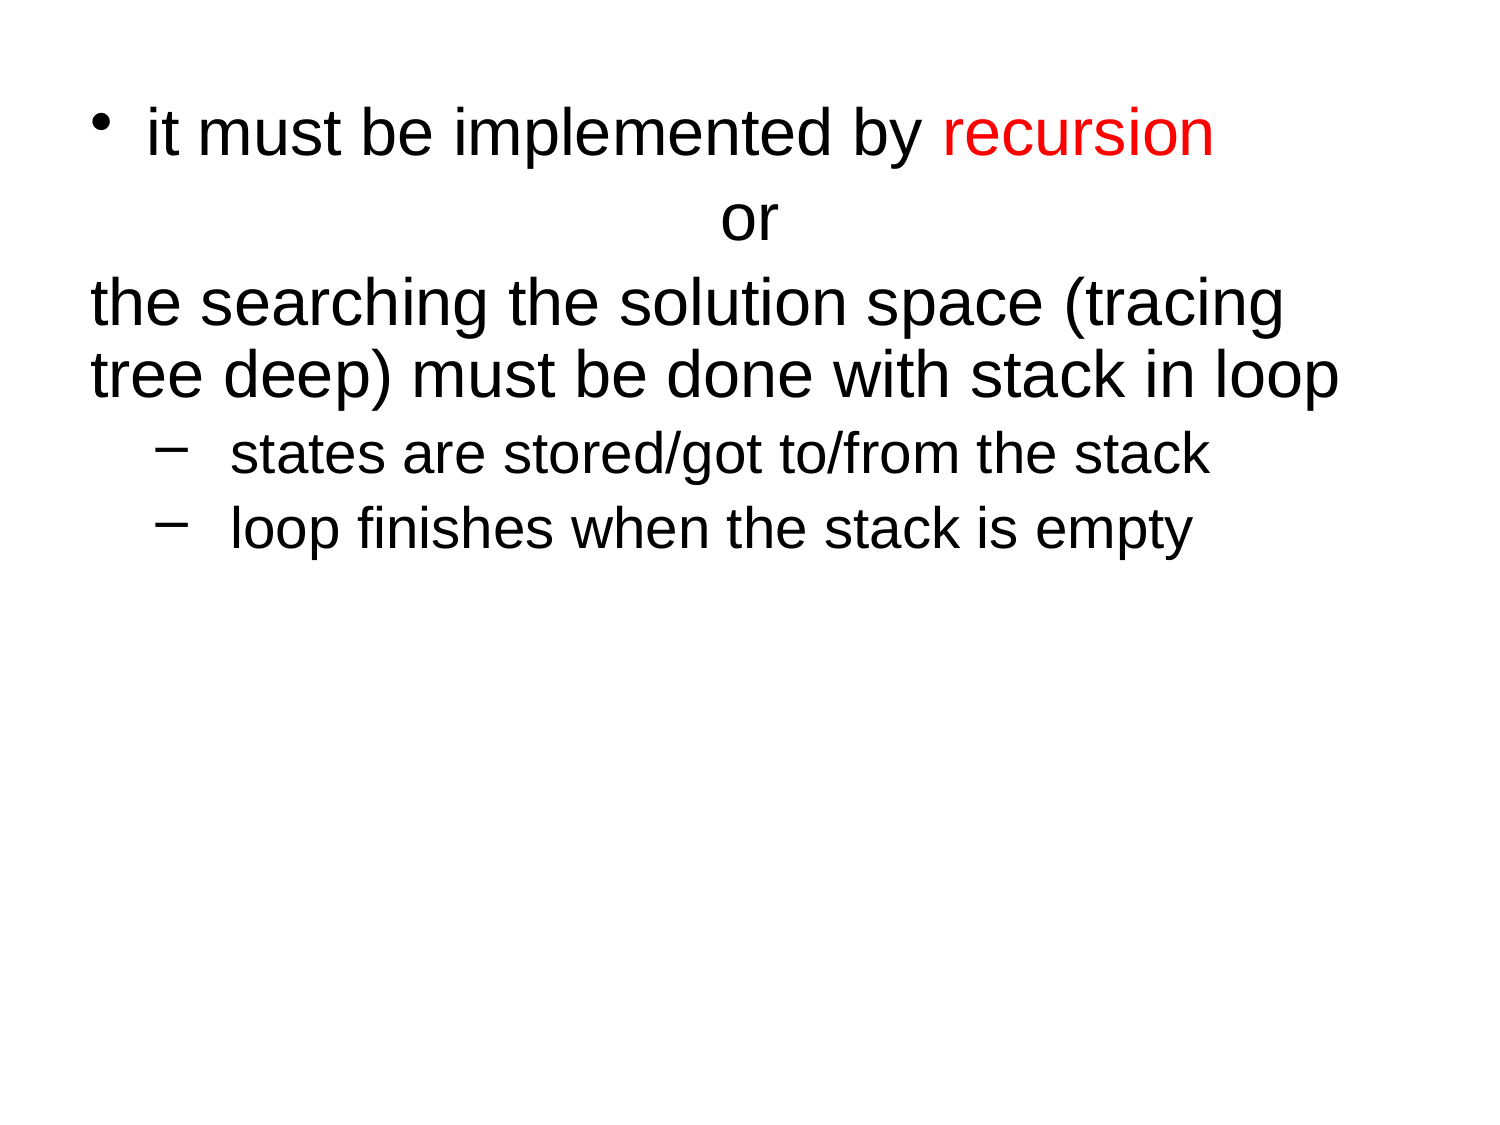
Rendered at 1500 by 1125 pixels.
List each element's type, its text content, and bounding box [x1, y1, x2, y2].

list it must be implemented by recursion or the searching the solution space (tracing tree deep) must be done with stack in loop states are stored/got to/from the stack loop finishes when the stack is empty [75, 90, 1425, 1083]
